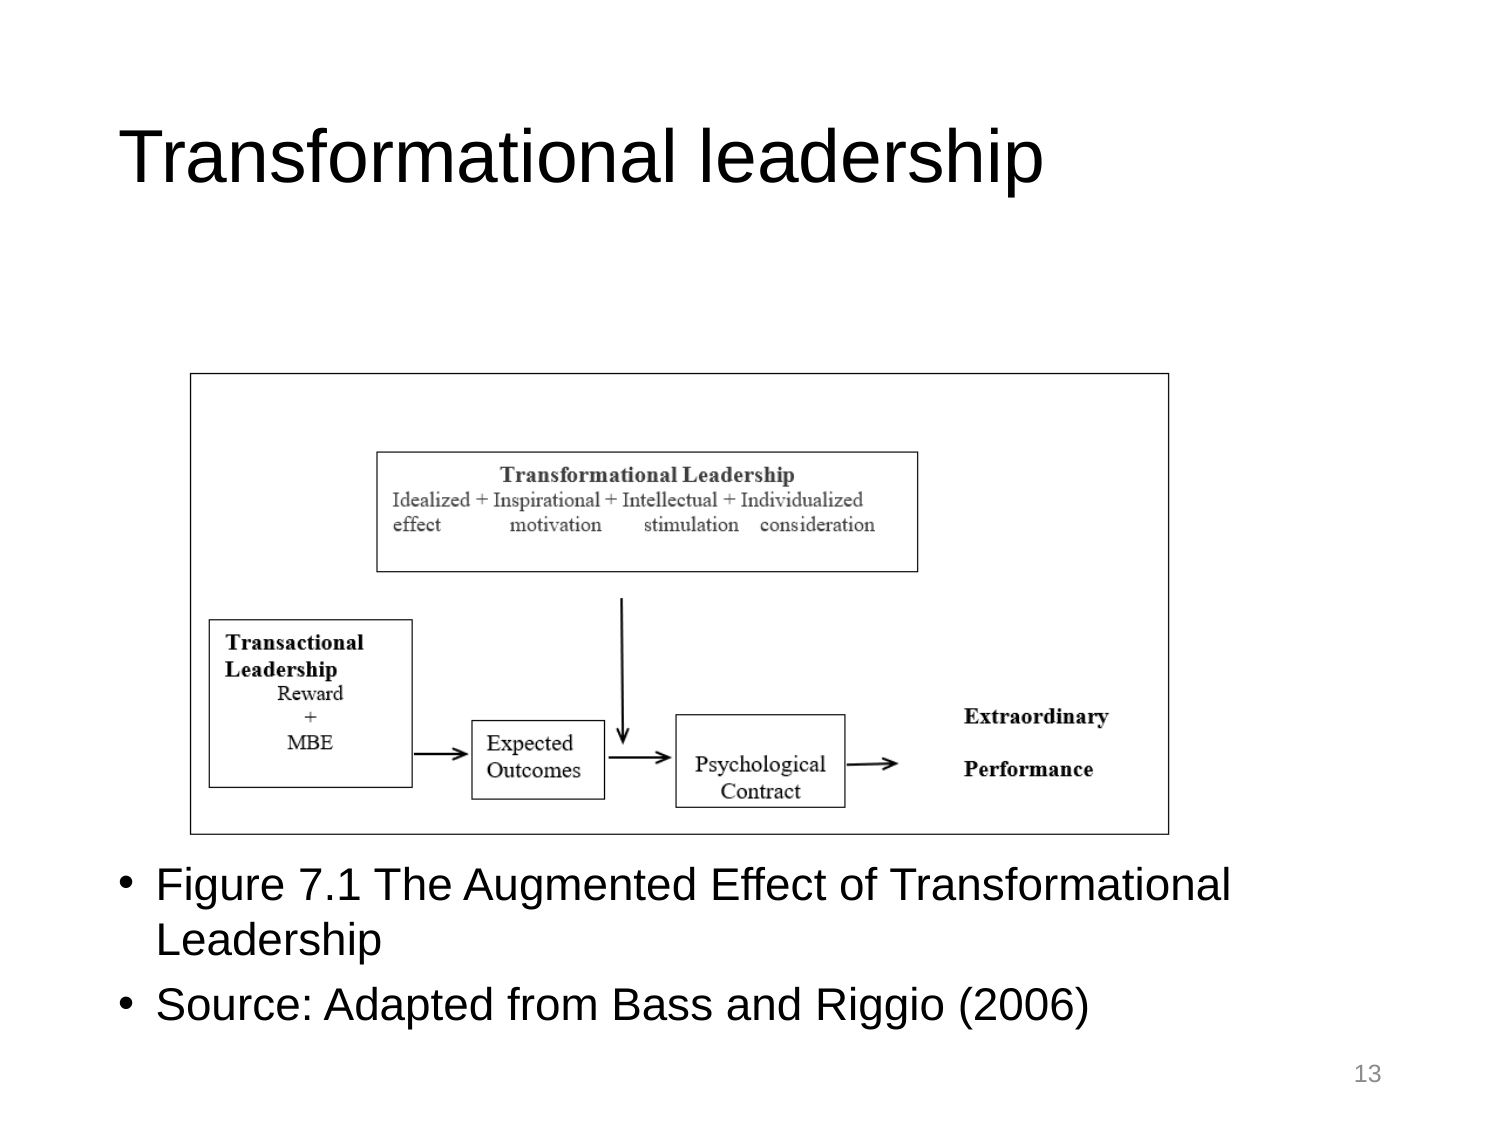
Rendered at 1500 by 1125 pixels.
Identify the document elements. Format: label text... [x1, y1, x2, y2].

list Figure 7.1 The Augmented Effect of Transformational Leadership Source: Adapted from Bass and Riggio (2006) [103, 324, 1397, 1046]
slide_number 13 [1059, 1042, 1397, 1103]
title Transformational leadership [103, 49, 1397, 267]
picture [183, 366, 1181, 842]
